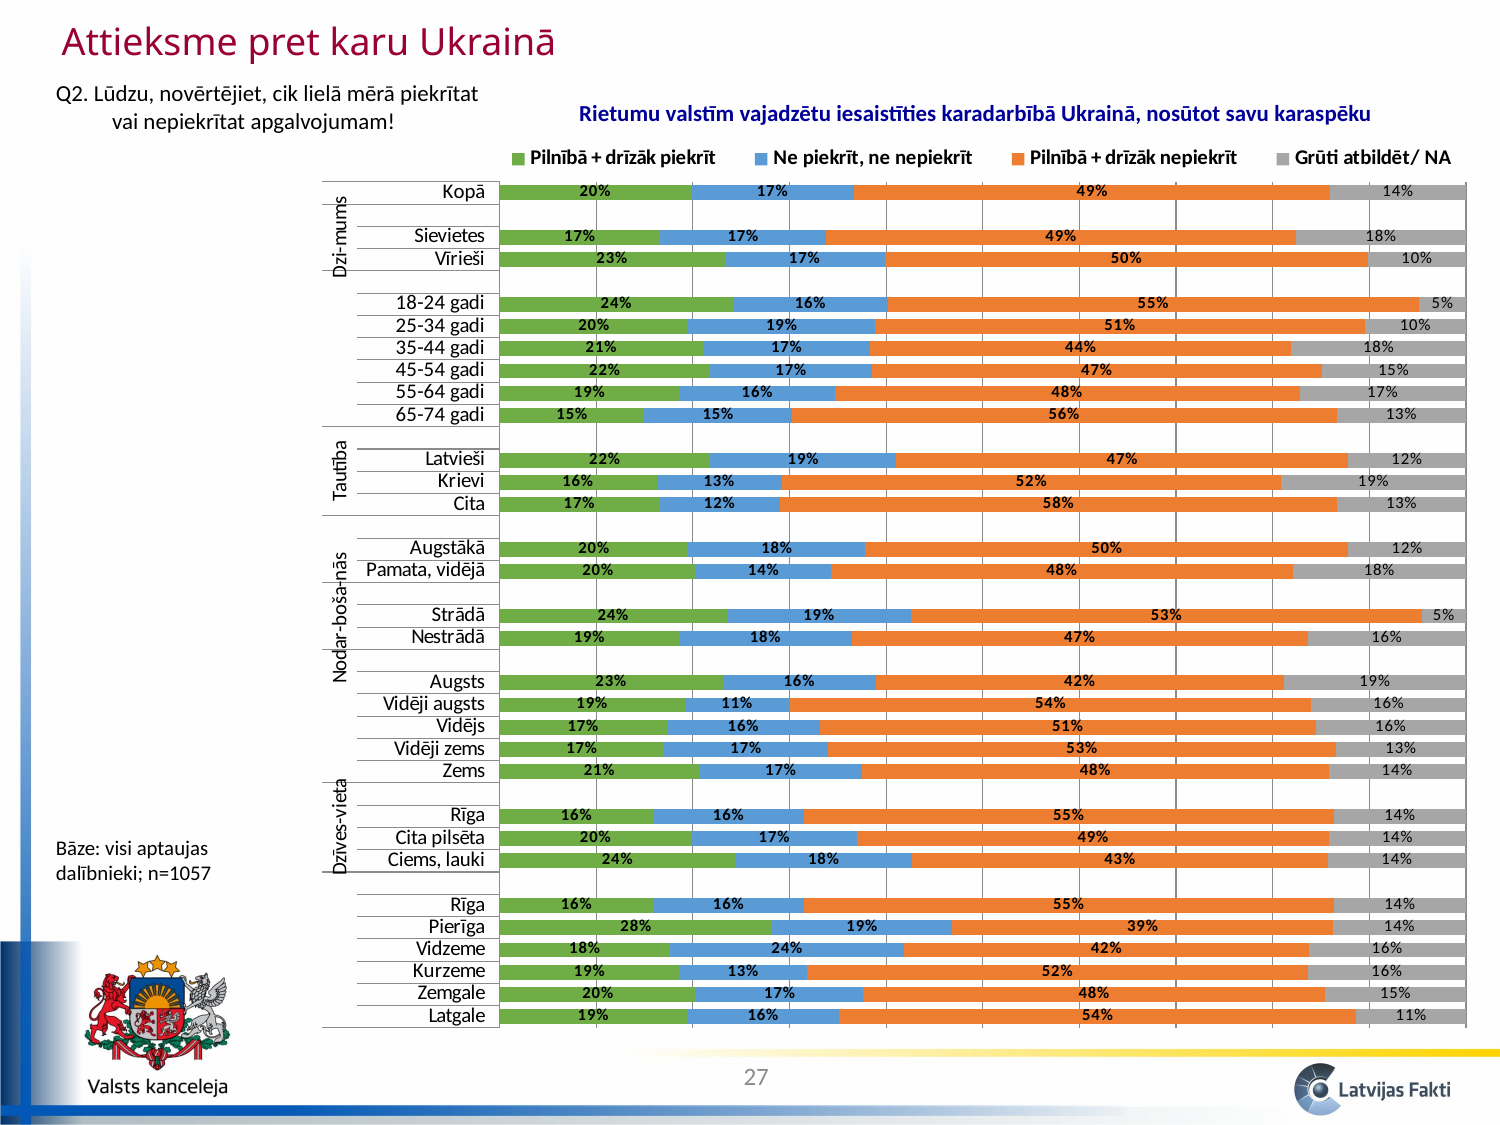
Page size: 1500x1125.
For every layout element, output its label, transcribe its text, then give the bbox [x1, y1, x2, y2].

text_box 27 [714, 1054, 798, 1096]
text_box Attieksme pret karu Ukrainā [46, 10, 1453, 78]
text_box Bāze: visi aptaujas dalībnieki; n=1057 [41, 827, 224, 892]
text_box Q2. Lūdzu, novērtējiet, cik lielā mērā piekrītat vai nepiekrītat apgalvojumam! [40, 71, 501, 138]
chart [224, 138, 1483, 1043]
picture [0, 0, 1500, 1125]
text_box Rietumu valstīm vajadzētu iesaistīties karadarbībā Ukrainā, nosūtot savu karaspēku [564, 91, 1485, 134]
